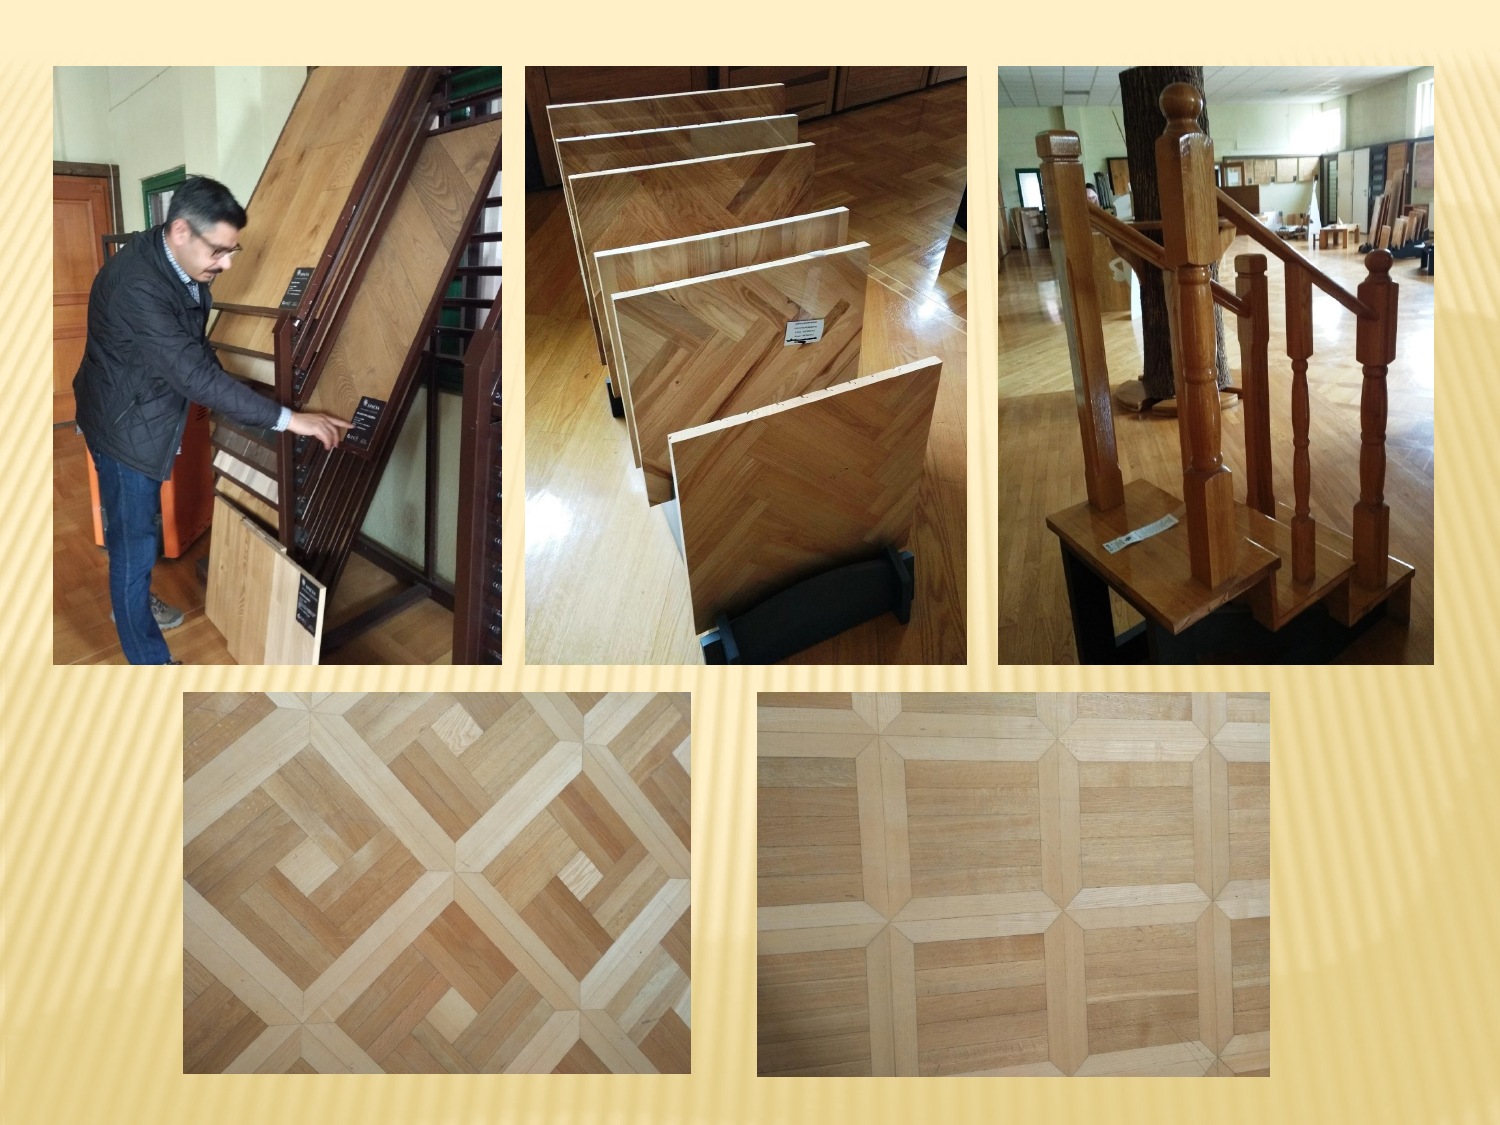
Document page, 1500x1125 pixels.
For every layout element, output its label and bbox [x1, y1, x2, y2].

picture [757, 692, 1270, 1077]
picture [997, 65, 1434, 665]
picture [52, 65, 503, 666]
picture [182, 692, 692, 1074]
picture [525, 65, 967, 665]
